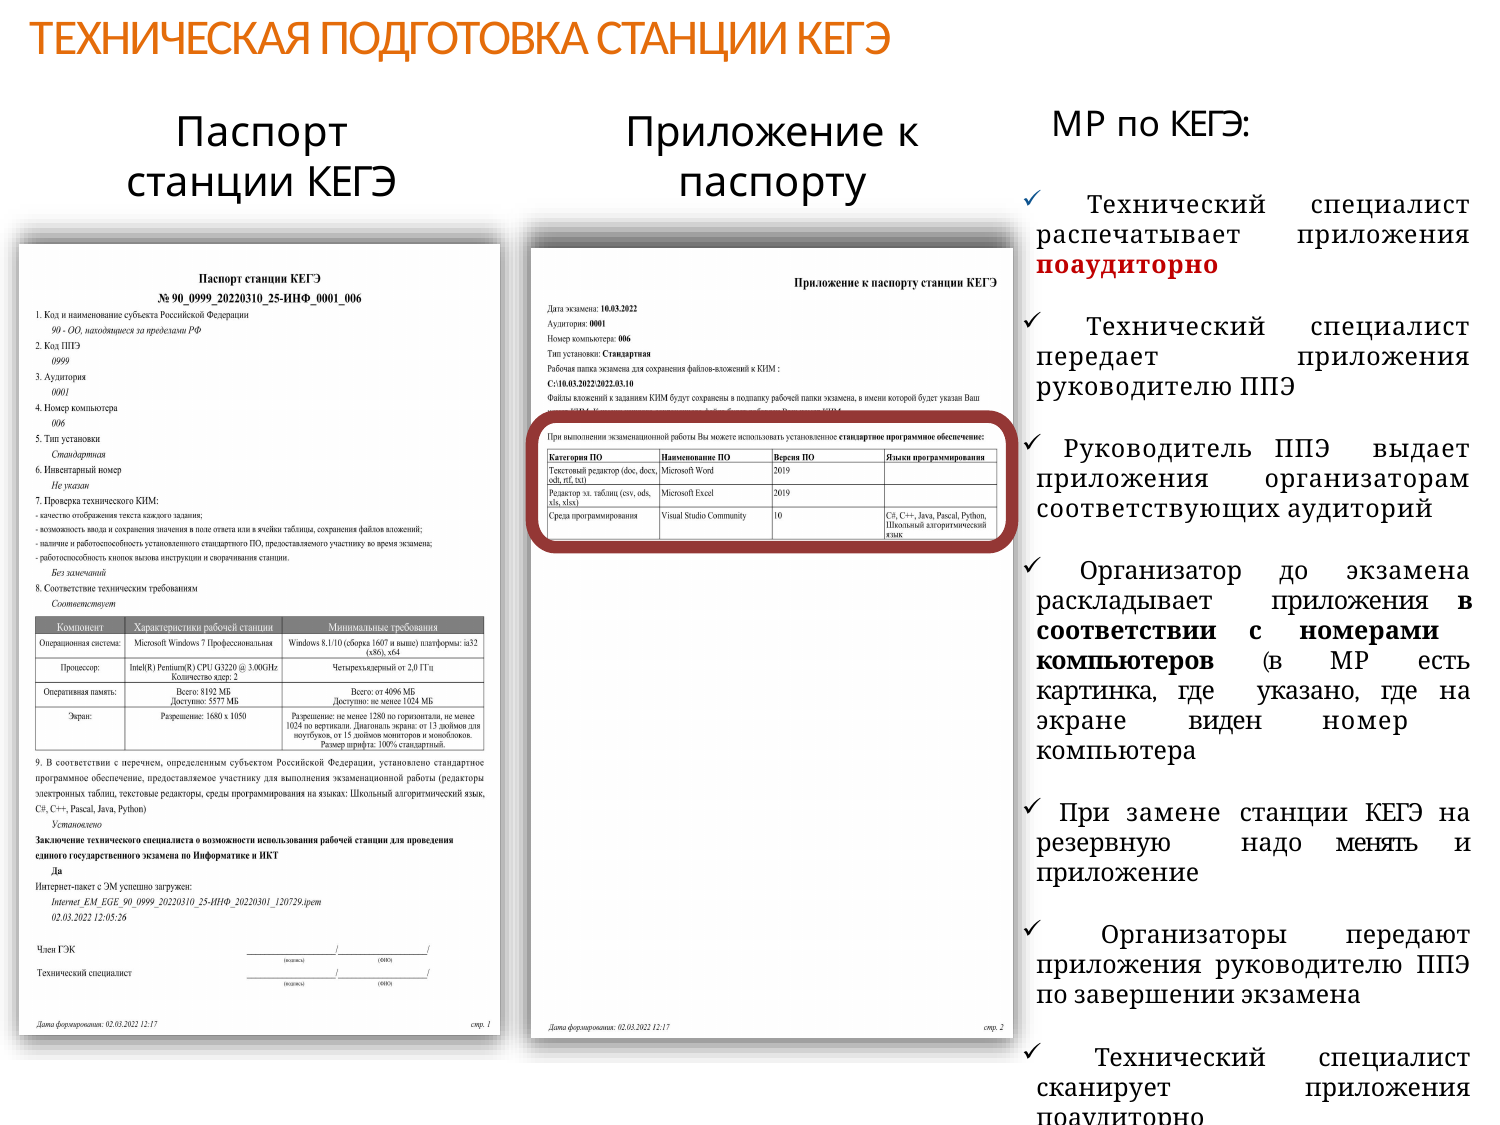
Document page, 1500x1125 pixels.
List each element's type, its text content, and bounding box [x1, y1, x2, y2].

text_box МР по КЕГЭ: [1049, 99, 1352, 144]
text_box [495, 194, 1047, 1064]
text_box Приложение к паспорту [584, 103, 960, 193]
title ТЕХНИЧЕСКАЯ ПОДГОТОВКА СТАНЦИИ КЕГЭ [28, 0, 1489, 129]
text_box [0, 200, 1016, 1061]
text_box Паспорт станции КЕГЭ [86, 103, 437, 198]
text_box Технический специалист распечатывает приложения поаудиторно Технический специалист передает приложения руководителю ППЭ Руководитель ППЭ выдает приложения организаторам соответствующих аудиторий Организатор до экзамена раскладывает приложения в соответствии с номерами компьютеров (в МР есть картинка, где указано, где на экране виден номер компьютера При замене станции КЕГЭ на резервную надо менять и приложение Организаторы передают приложения руководителю ППЭ по завершении экзамена Технический специалист сканирует приложения поаудиторно [1021, 187, 1472, 1125]
